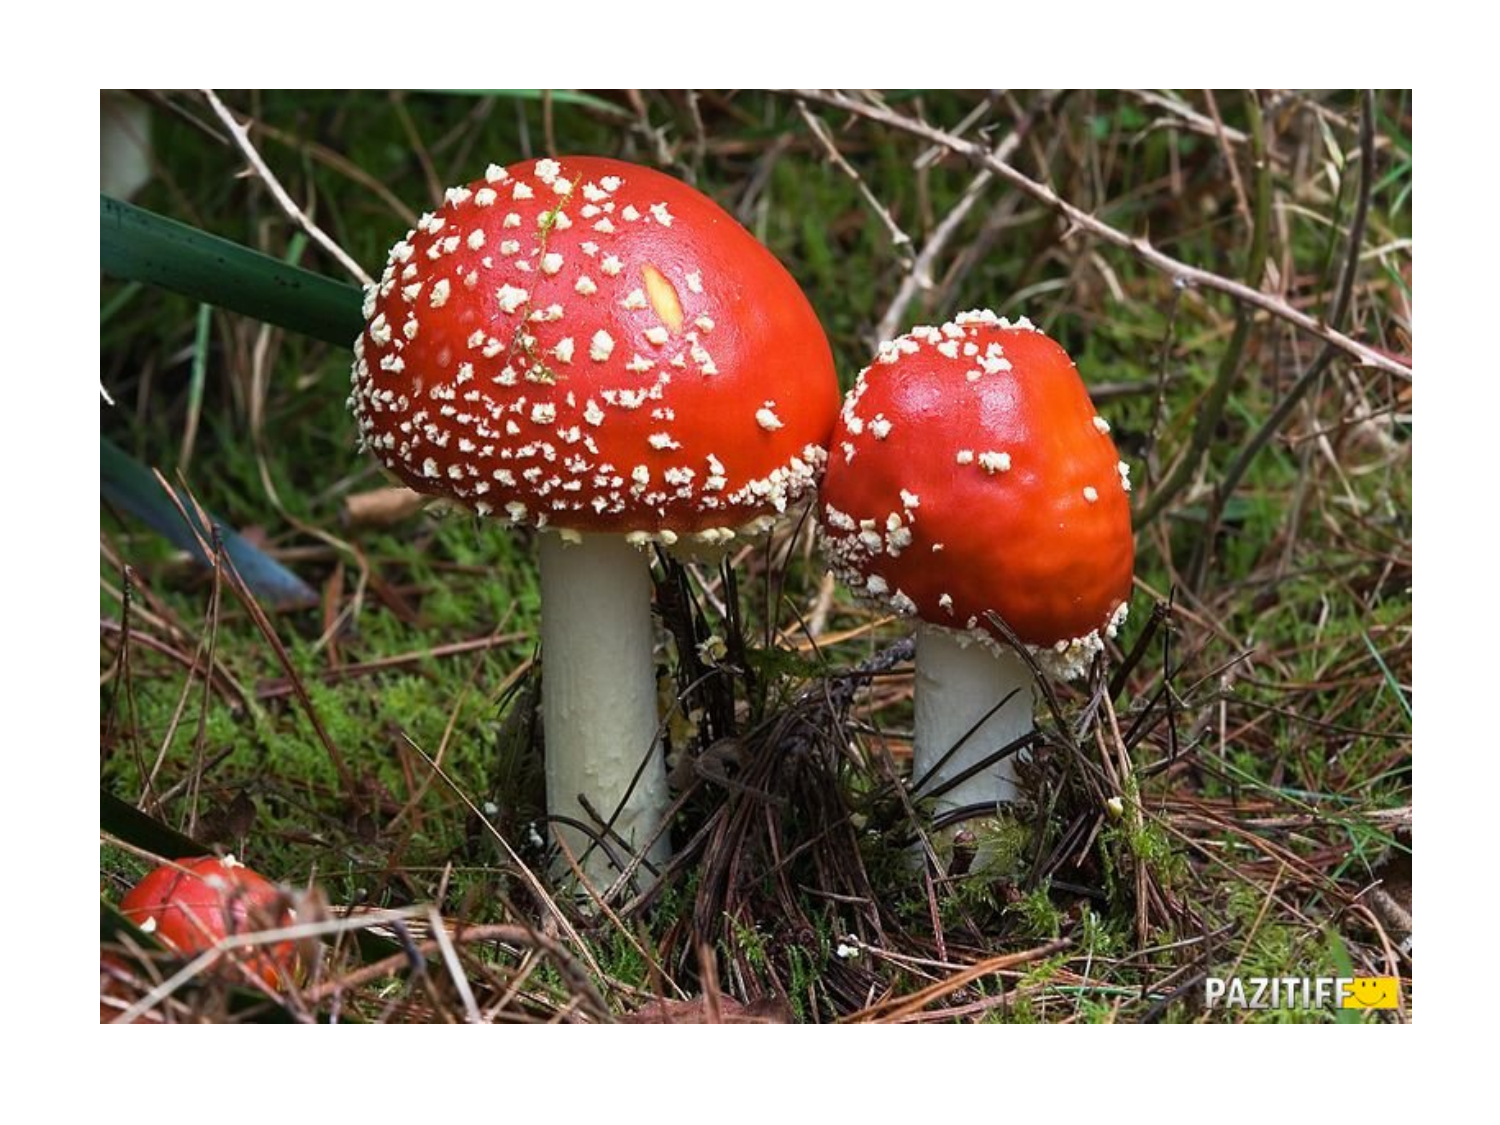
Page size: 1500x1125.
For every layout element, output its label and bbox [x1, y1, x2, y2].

picture [100, 89, 1412, 1024]
